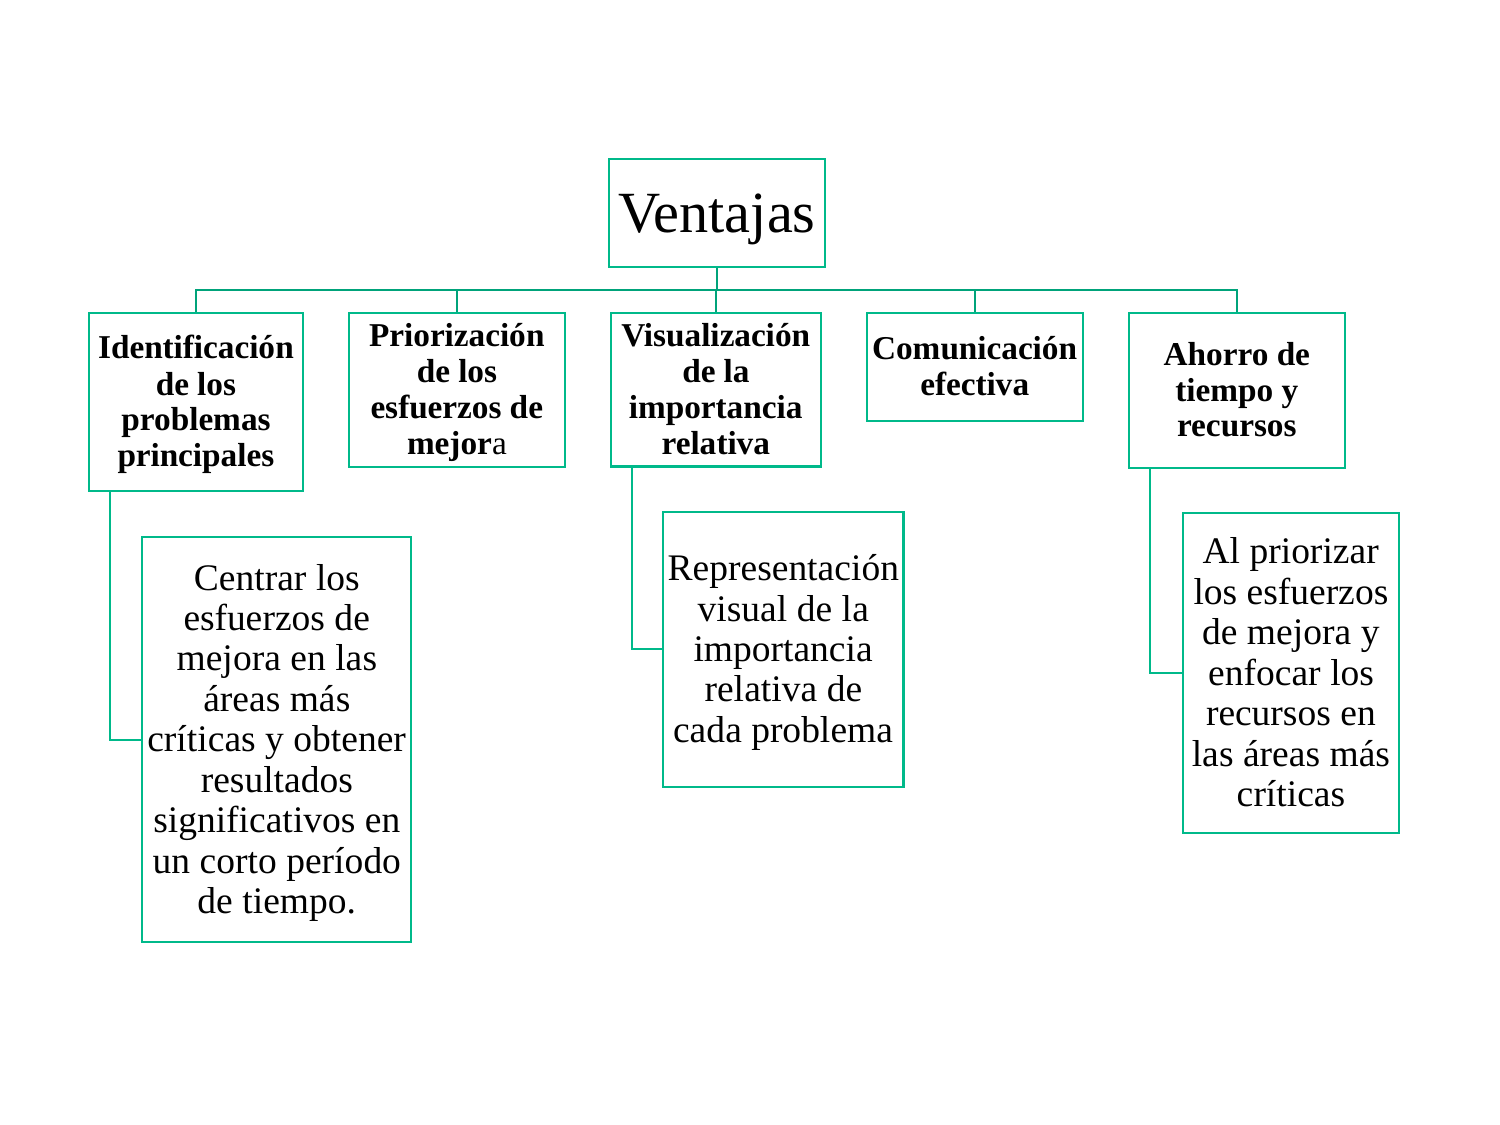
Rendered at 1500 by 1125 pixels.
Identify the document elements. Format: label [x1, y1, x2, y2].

text_box [88, 66, 1400, 1035]
